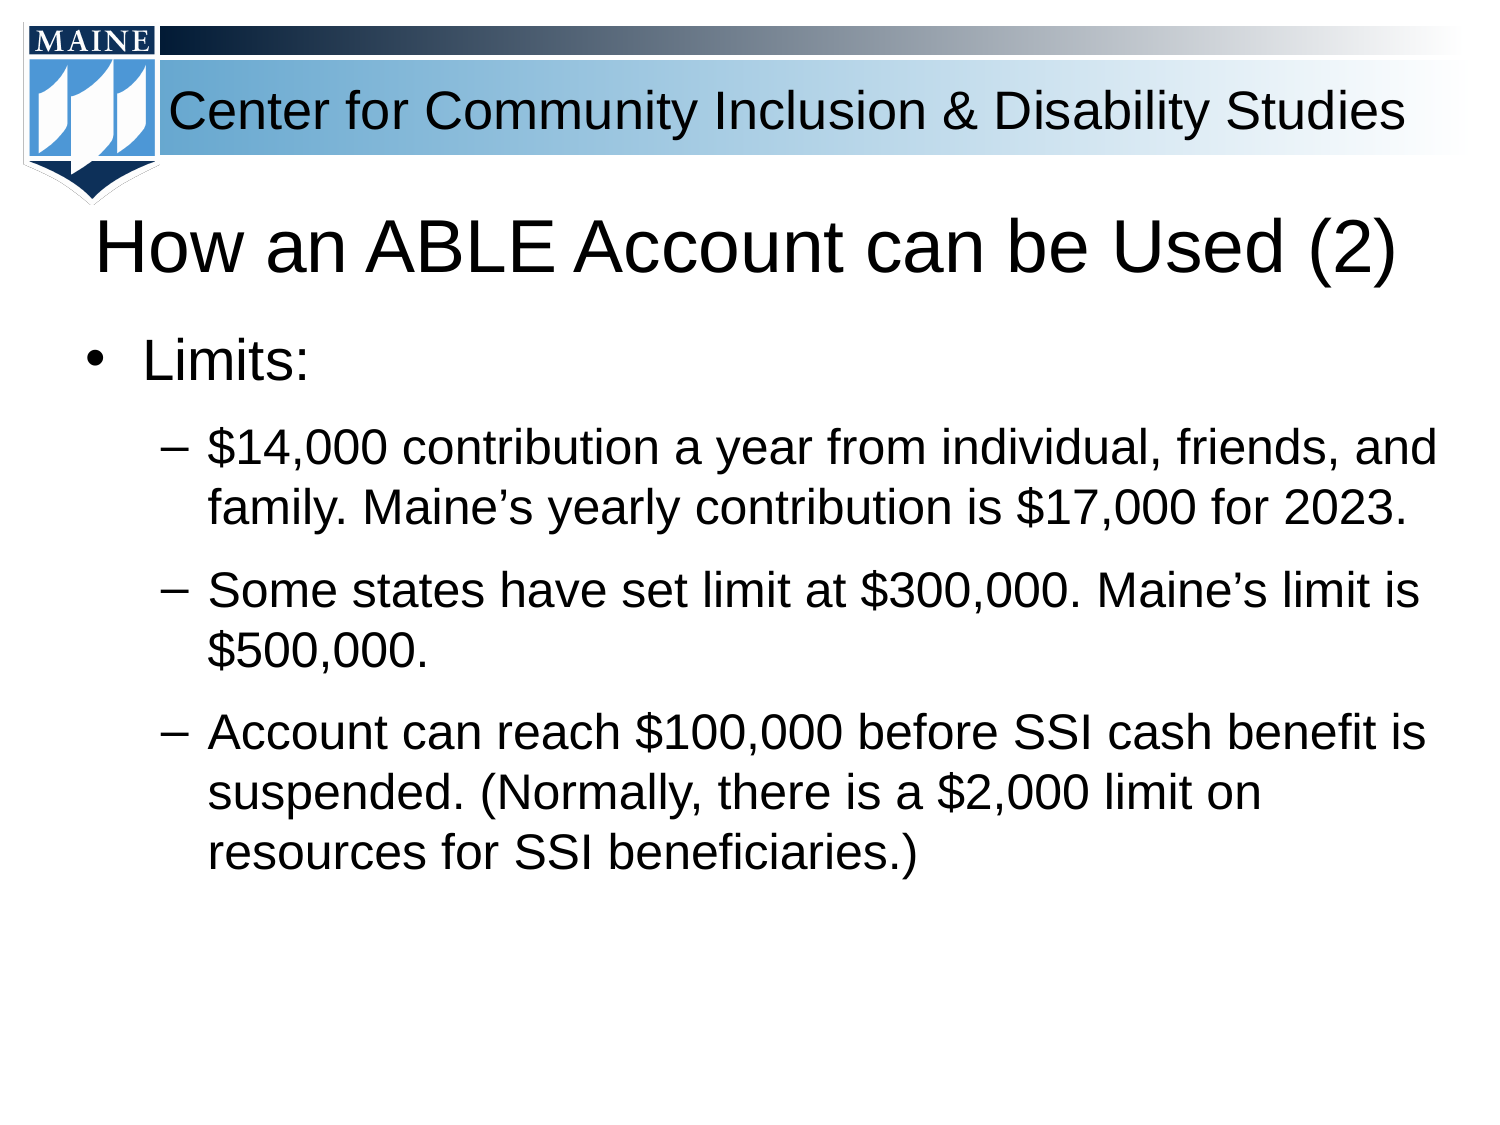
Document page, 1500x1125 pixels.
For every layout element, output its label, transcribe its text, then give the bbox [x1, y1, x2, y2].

list Limits: $14,000 contribution a year from individual, friends, and family. Maine’s yearly contribution is $17,000 for 2023. Some states have set limit at $300,000. Maine’s limit is $500,000. Account can reach $100,000 before SSI cash benefit is suspended. (Normally, there is a $2,000 limit on resources for SSI beneficiaries.) [70, 314, 1457, 1024]
picture [23, 22, 160, 205]
title How an ABLE Account can be Used (2) [70, 202, 1424, 283]
